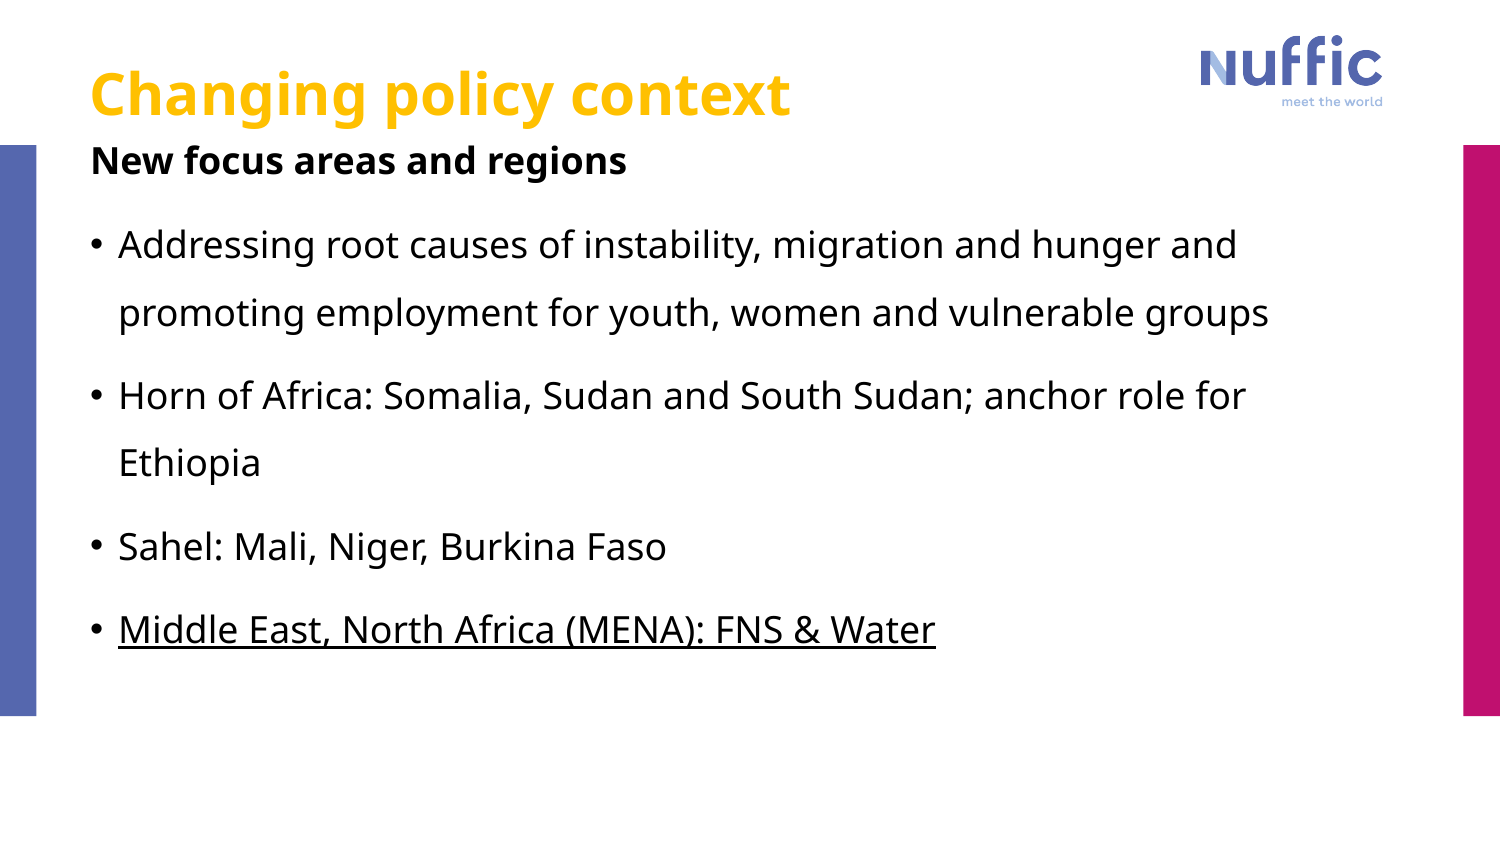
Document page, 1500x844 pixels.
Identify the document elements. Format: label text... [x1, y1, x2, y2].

list New focus areas and regions Addressing root causes of instability, migration and hunger and promoting employment for youth, women and vulnerable groups Horn of Africa: Somalia, Sudan and South Sudan; anchor role for Ethiopia Sahel: Mali, Niger, Burkina Faso Middle East, North Africa (MENA): FNS & Water [75, 135, 1370, 844]
title Changing policy context [75, 0, 1425, 136]
